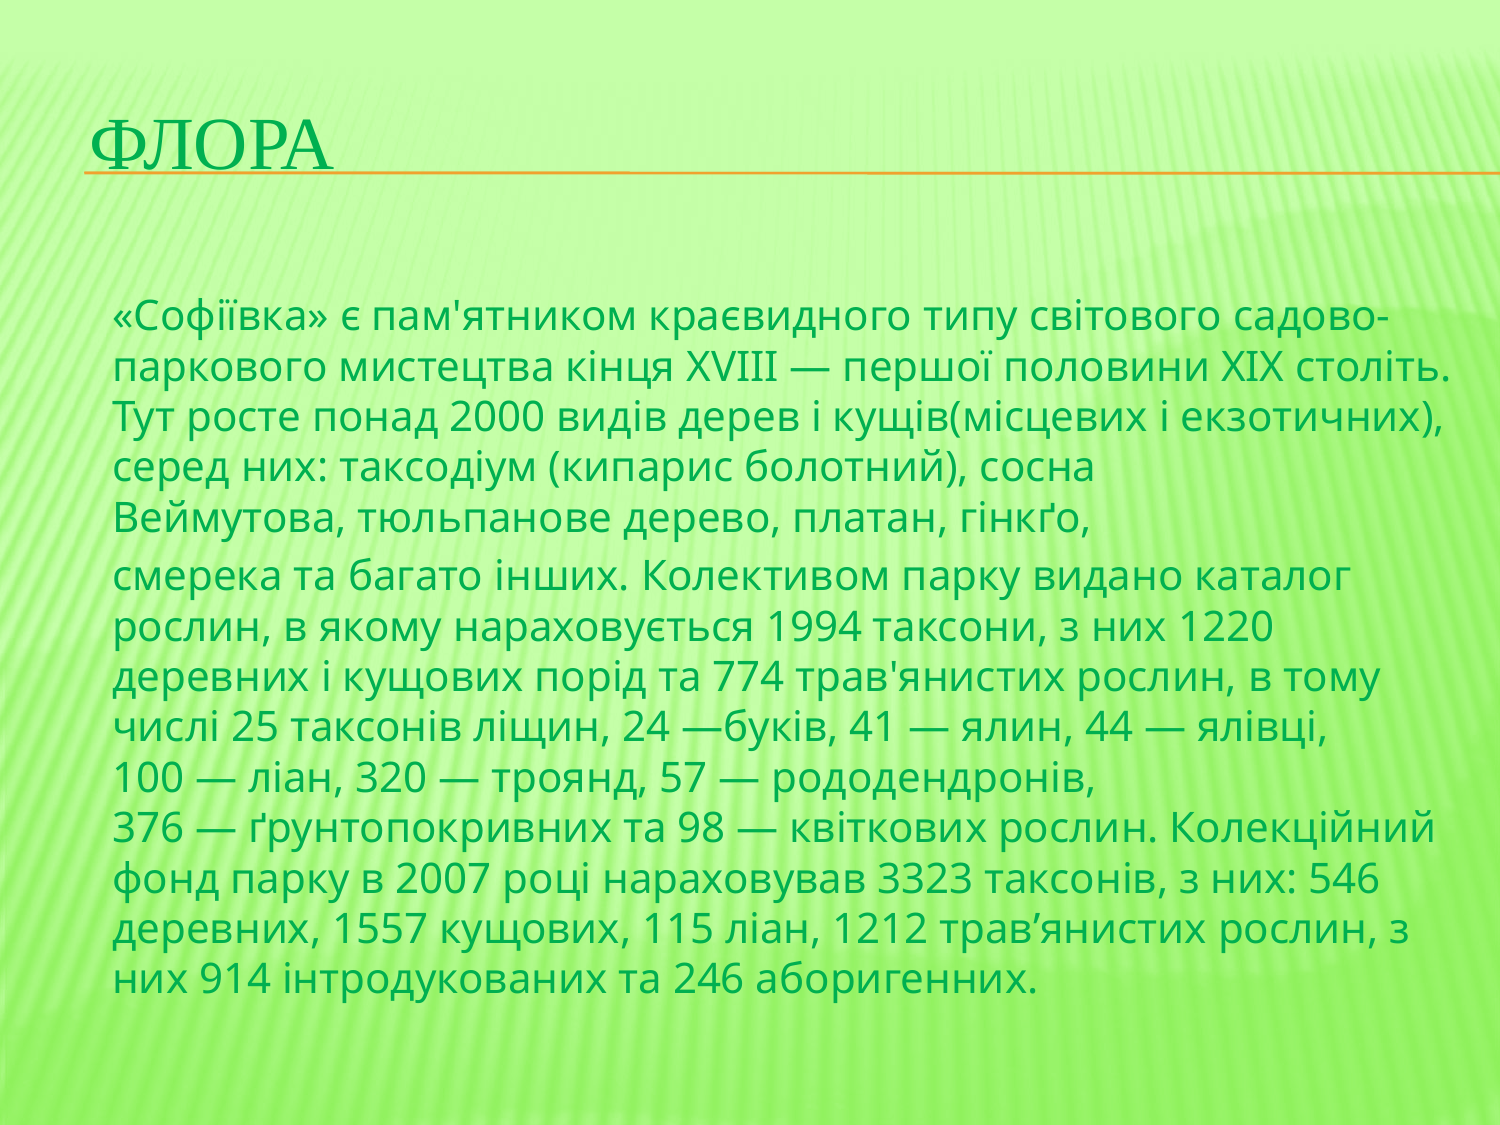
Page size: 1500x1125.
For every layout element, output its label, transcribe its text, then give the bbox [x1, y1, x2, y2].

list «Софіївка» є пам'ятником краєвидного типу світового садово-паркового мистецтва кінця XVIII — першої половини XIX століть. Тут росте понад 2000 видів дерев і кущів(місцевих і екзотичних), серед них: таксодіум (кипарис болотний), сосна Веймутова, тюльпанове дерево, платан, гінкґо, смерека та багато інших. Колективом парку видано каталог рослин, в якому нараховується 1994 таксони, з них 1220 деревних і кущових порід та 774 трав'янистих рослин, в тому числі 25 таксонів ліщин, 24 —буків, 41 — ялин, 44 — ялівці, 100 — ліан, 320 — троянд, 57 — рододендронів, 376 — ґрунтопокривних та 98 — квіткових рослин. Колекційний фонд парку в 2007 році нараховував 3323 таксонів, з них: 546 деревних, 1557 кущових, 115 ліан, 1212 трав’янистих рослин, з них 914 інтродукованих та 246 аборигенних. [46, 281, 1472, 1024]
title фЛОРА [75, 70, 1500, 208]
